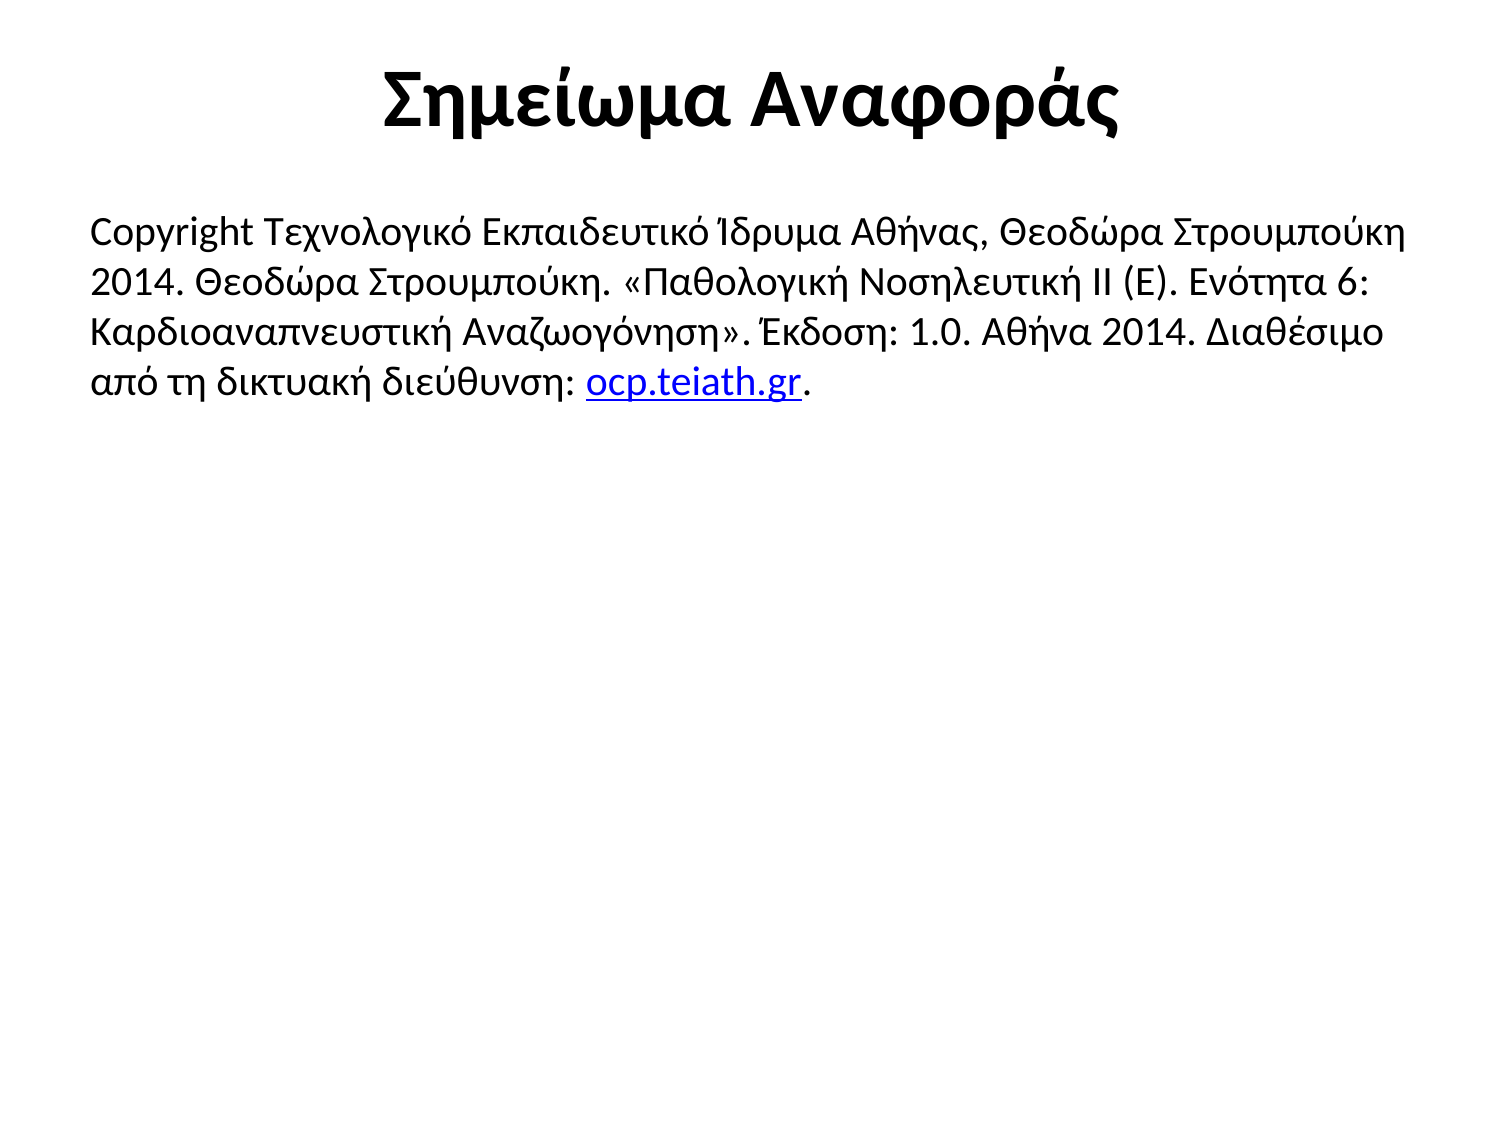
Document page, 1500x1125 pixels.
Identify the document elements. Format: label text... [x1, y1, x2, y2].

list Copyright Τεχνολογικό Εκπαιδευτικό Ίδρυμα Αθήνας, Θεοδώρα Στρουμπούκη 2014. Θεοδώρα Στρουμπούκη. «Παθολογική Νοσηλευτική ΙΙ (Ε). Ενότητα 6: Καρδιοαναπνευστική Αναζωογόνηση». Έκδοση: 1.0. Αθήνα 2014. Διαθέσιμο από τη δικτυακή διεύθυνση: ocp.teiath.gr. [75, 196, 1425, 1024]
title Σημείωμα Αναφοράς [76, 19, 1427, 169]
